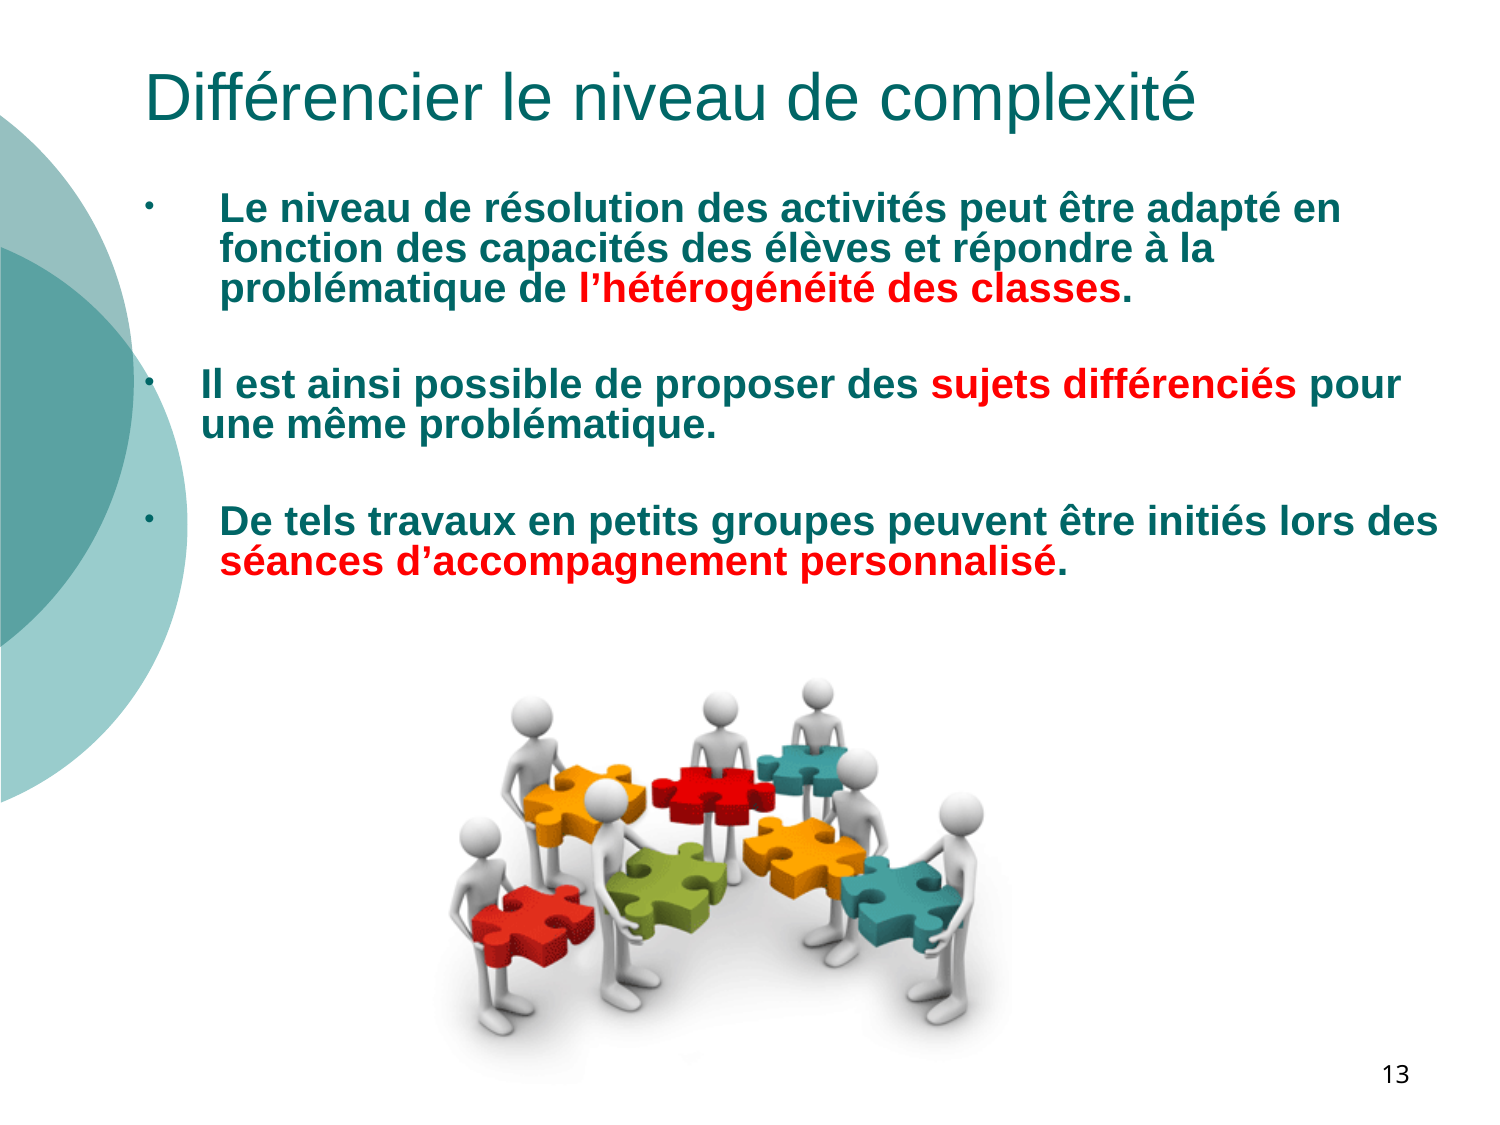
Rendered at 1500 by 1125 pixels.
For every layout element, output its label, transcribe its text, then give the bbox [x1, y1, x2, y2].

subtitle Différencier le niveau de complexité Le niveau de résolution des activités peut être adapté en fonction des capacités des élèves et répondre à la problématique de l’hétérogénéité des classes. Il est ainsi possible de proposer des sujets différenciés pour une même problématique. De tels travaux en petits groupes peuvent être initiés lors des séances d’accompagnement personnalisé. [129, 62, 1500, 775]
slide_number 13 [1074, 1025, 1425, 1100]
picture [430, 661, 1013, 1109]
